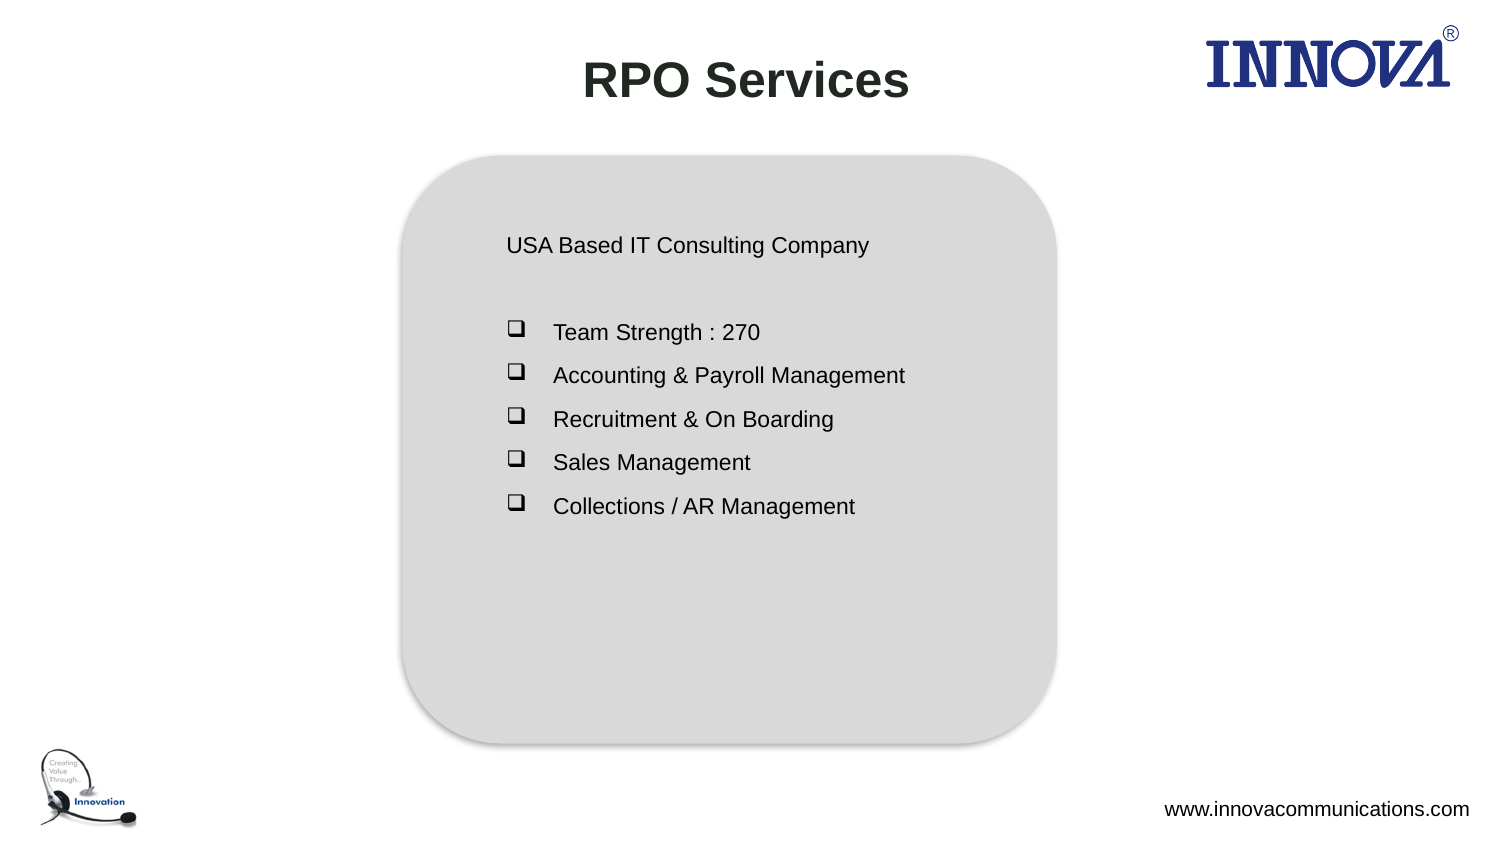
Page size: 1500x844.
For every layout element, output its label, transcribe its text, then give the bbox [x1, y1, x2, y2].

text_box [401, 180, 1054, 745]
text_box www.innovacommunications.com [1149, 788, 1500, 829]
picture [32, 743, 145, 830]
list USA Based IT Consulting Company Team Strength : 270 Accounting & Payroll Management Recruitment & On Boarding Sales Management Collections / AR Management [500, 226, 1459, 747]
title RPO Services [52, 39, 1442, 180]
picture [1206, 25, 1459, 89]
